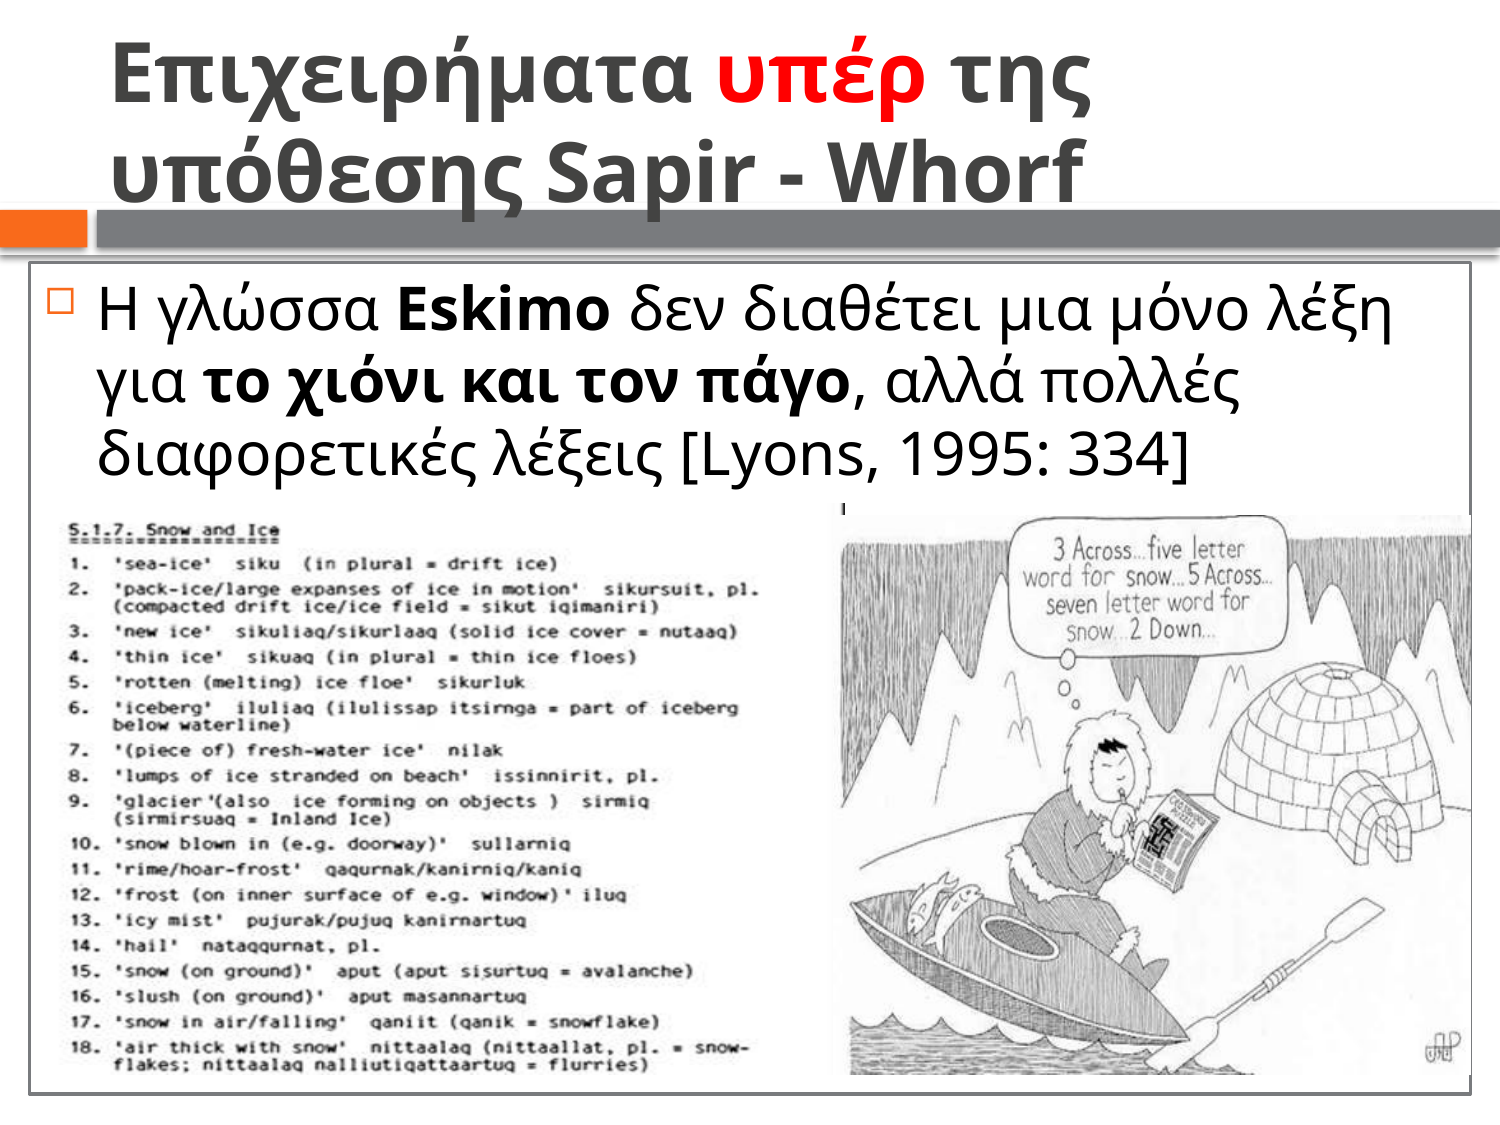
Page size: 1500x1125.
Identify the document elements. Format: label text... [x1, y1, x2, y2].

list H γλώσσα Eskimo δεν διαθέτει μια μόνο λέξη για το χιόνι και τον πάγο, αλλά πολλές διαφορετικές λέξεις [Lyons, 1995: 334] [28, 261, 1472, 1096]
title Επιχειρήματα υπέρ της υπόθεσης Sapir - Whorf [92, 37, 1431, 201]
picture [52, 503, 1471, 1076]
